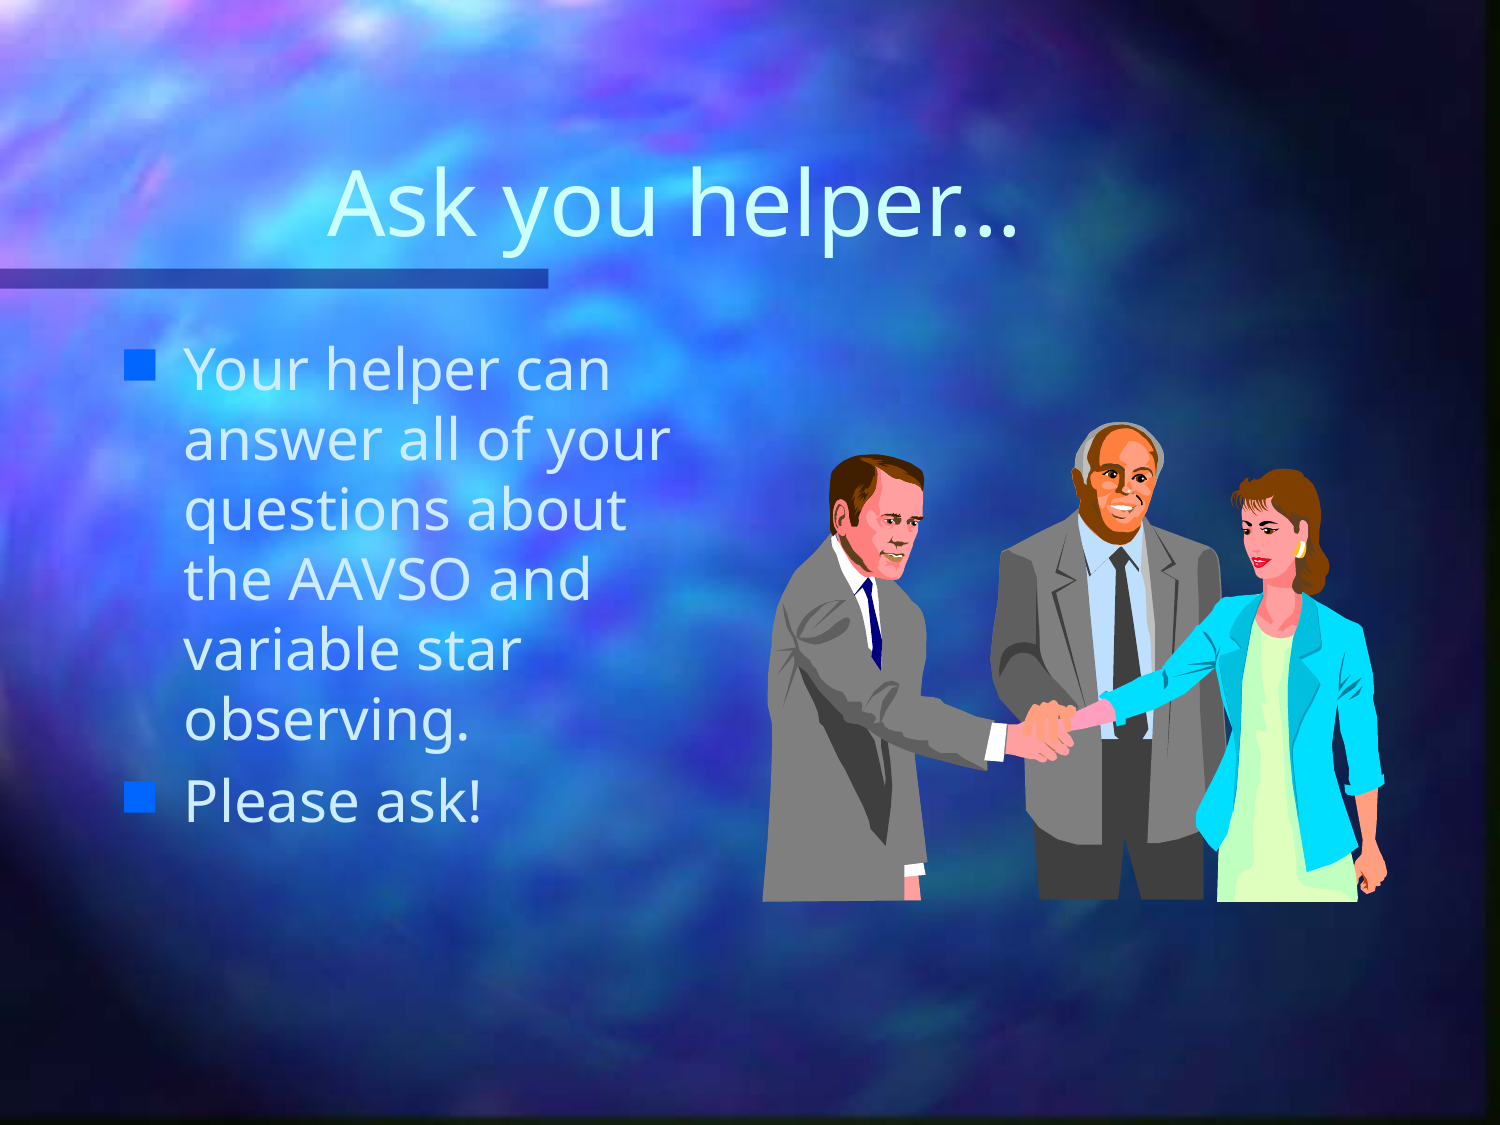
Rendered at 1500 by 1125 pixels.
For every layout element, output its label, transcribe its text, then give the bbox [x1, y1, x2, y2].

picture [0, 0, 1500, 1125]
list Your helper can answer all of your questions about the AAVSO and variable star observing. Please ask! [112, 324, 738, 1000]
title Ask you helper... [37, 75, 1313, 263]
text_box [762, 422, 1388, 902]
